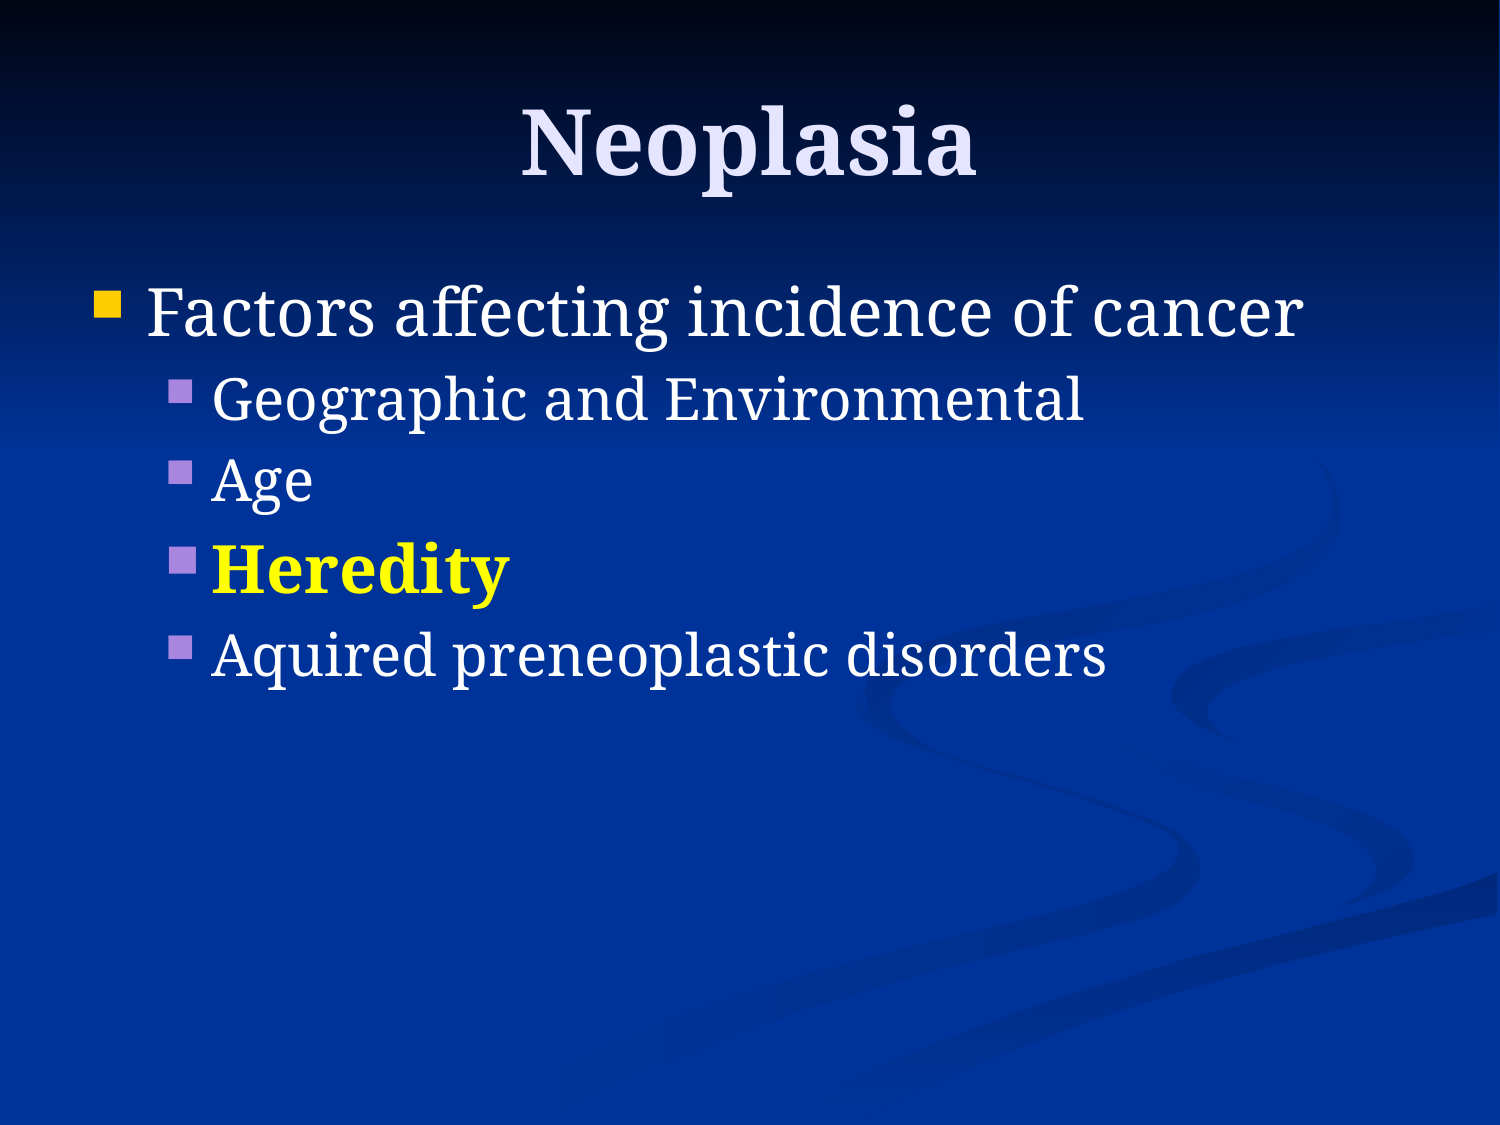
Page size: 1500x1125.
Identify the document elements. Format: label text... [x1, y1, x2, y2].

title Neoplasia [74, 44, 1426, 233]
list Factors affecting incidence of cancer Geographic and Environmental Age Heredity Aquired preneoplastic disorders [74, 262, 1426, 1006]
